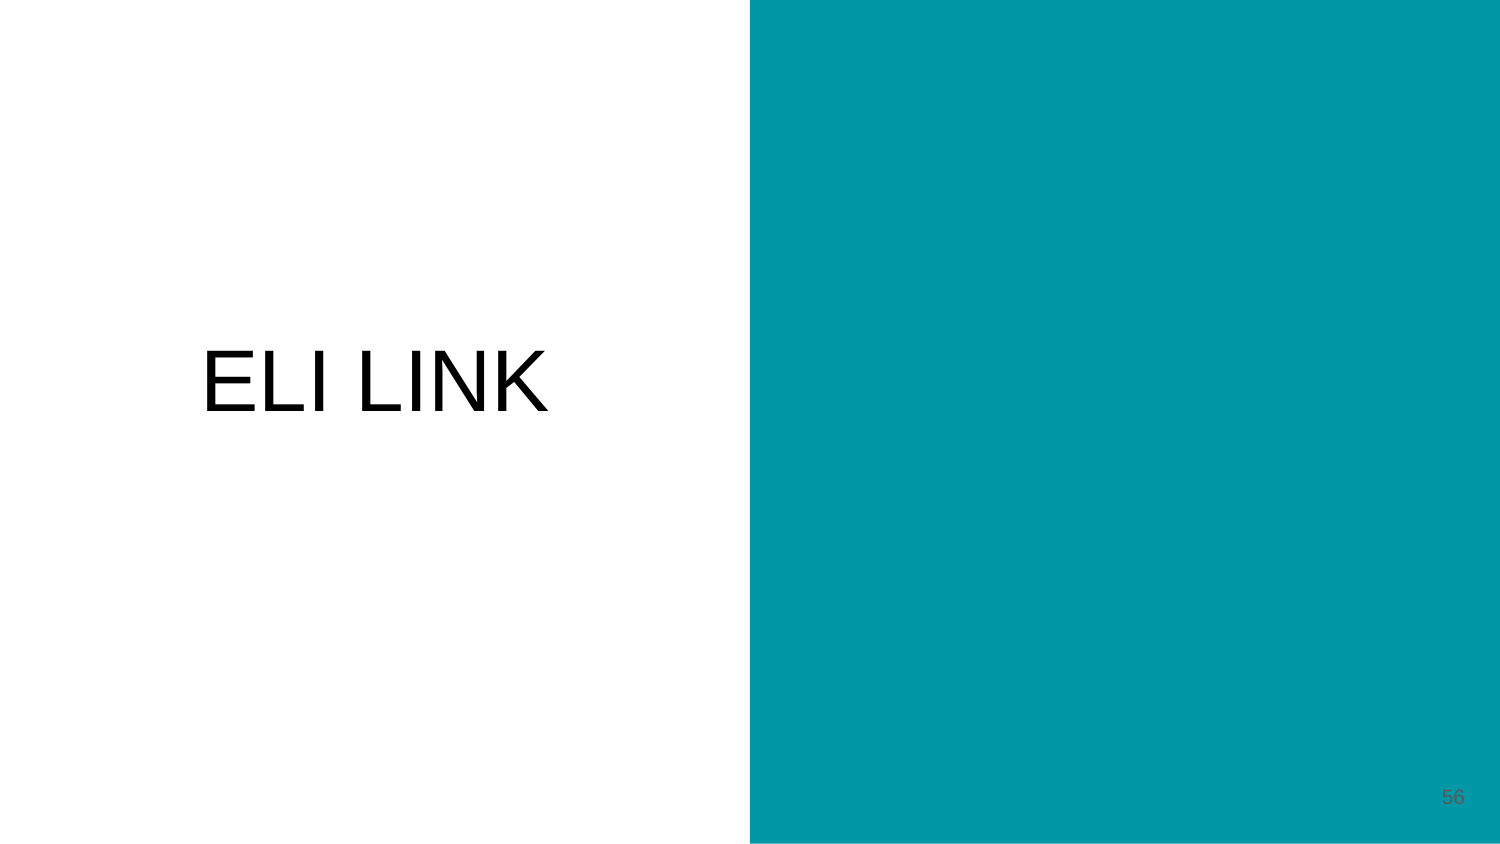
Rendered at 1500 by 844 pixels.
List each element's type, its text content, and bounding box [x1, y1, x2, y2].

slide_number ‹#› [1389, 764, 1480, 830]
title ELI LINK [43, 202, 708, 446]
